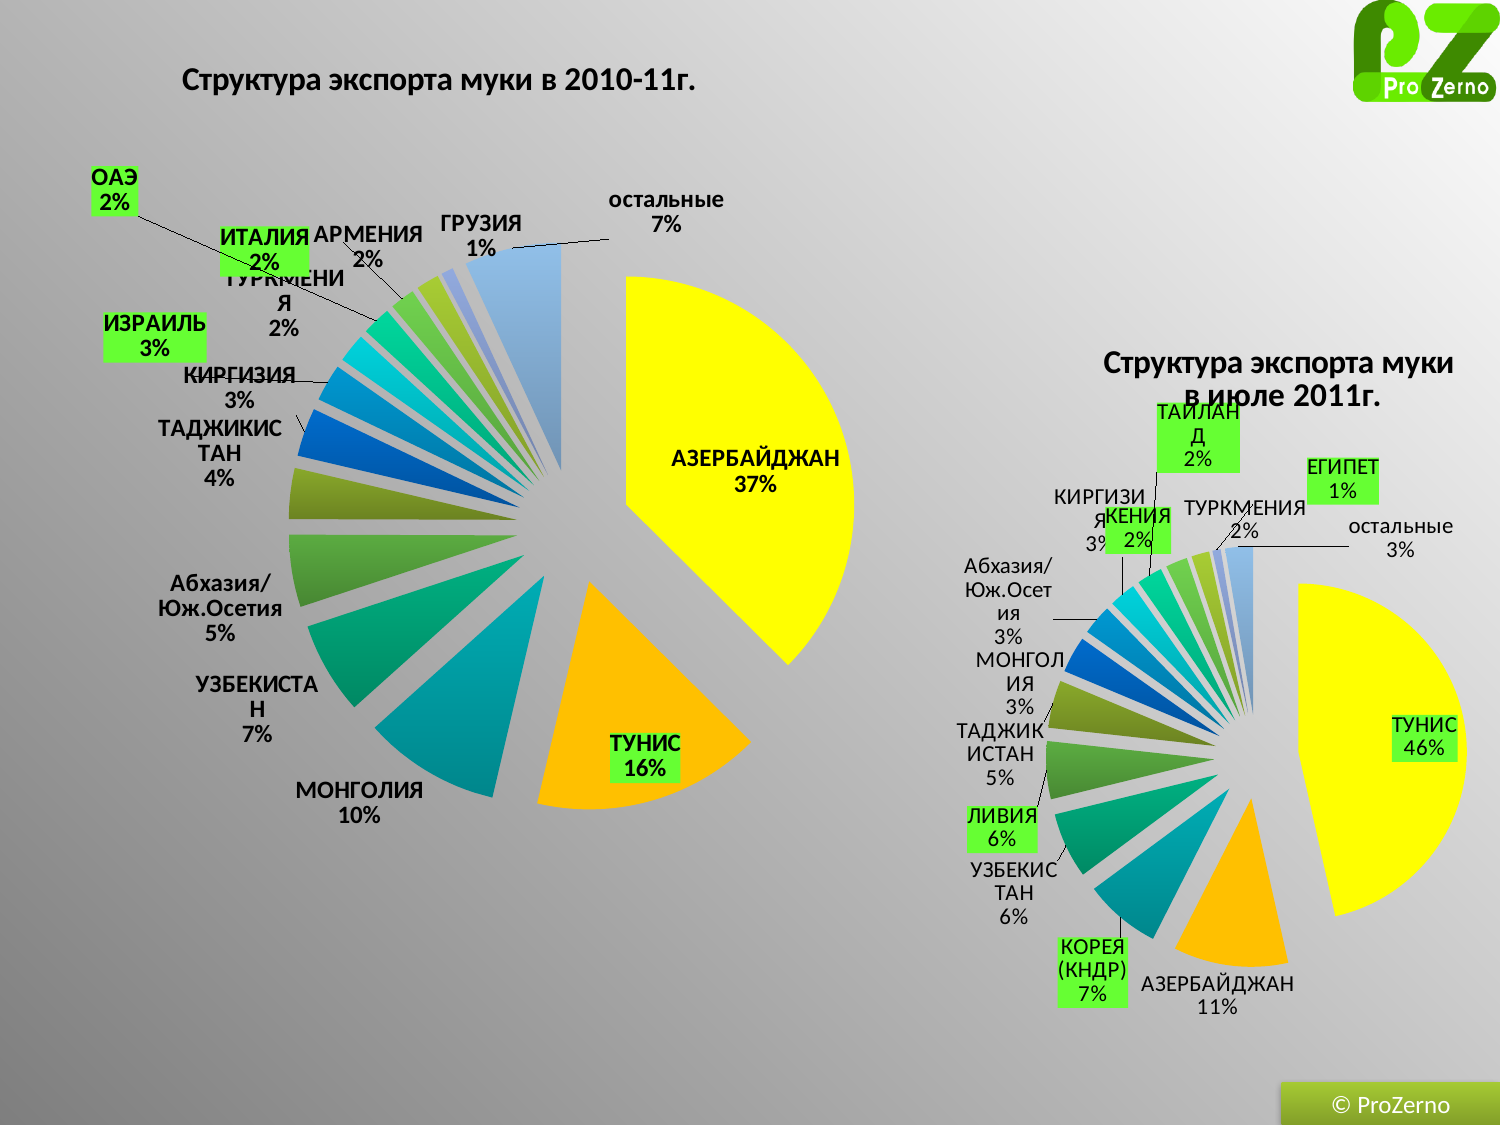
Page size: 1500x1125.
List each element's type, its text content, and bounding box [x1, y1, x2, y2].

chart [0, 30, 1471, 1059]
text_box © ProZerno [1281, 1082, 1500, 1125]
picture [1352, 0, 1500, 102]
